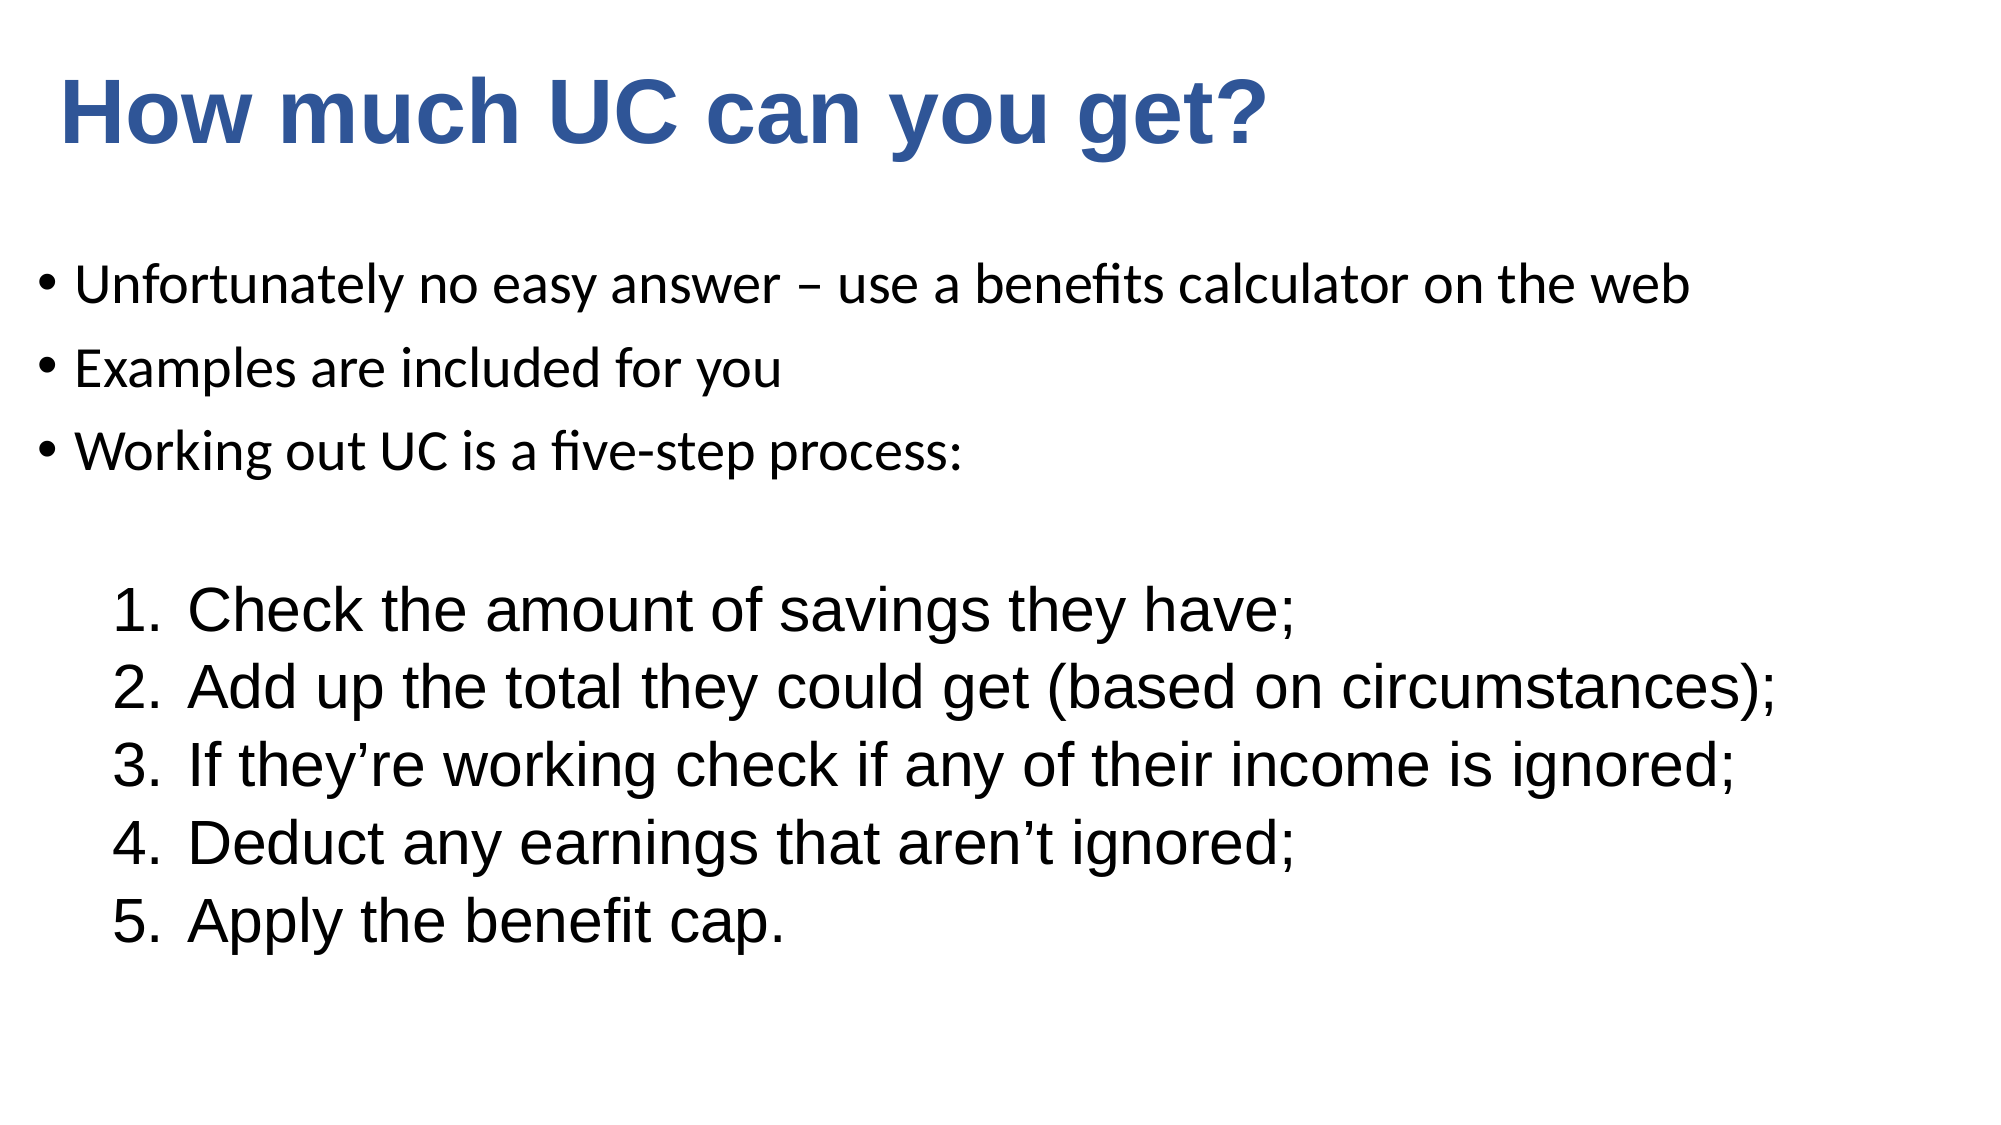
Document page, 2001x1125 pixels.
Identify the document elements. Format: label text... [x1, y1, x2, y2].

list Unfortunately no easy answer – use a benefits calculator on the web Examples are included for you Working out UC is a five-step process: Check the amount of savings they have; Add up the total they could get (based on circumstances); If they’re working check if any of their income is ignored; Deduct any earnings that aren’t ignored; Apply the benefit cap. [22, 245, 1863, 1009]
title How much UC can you get? [44, 59, 1863, 245]
